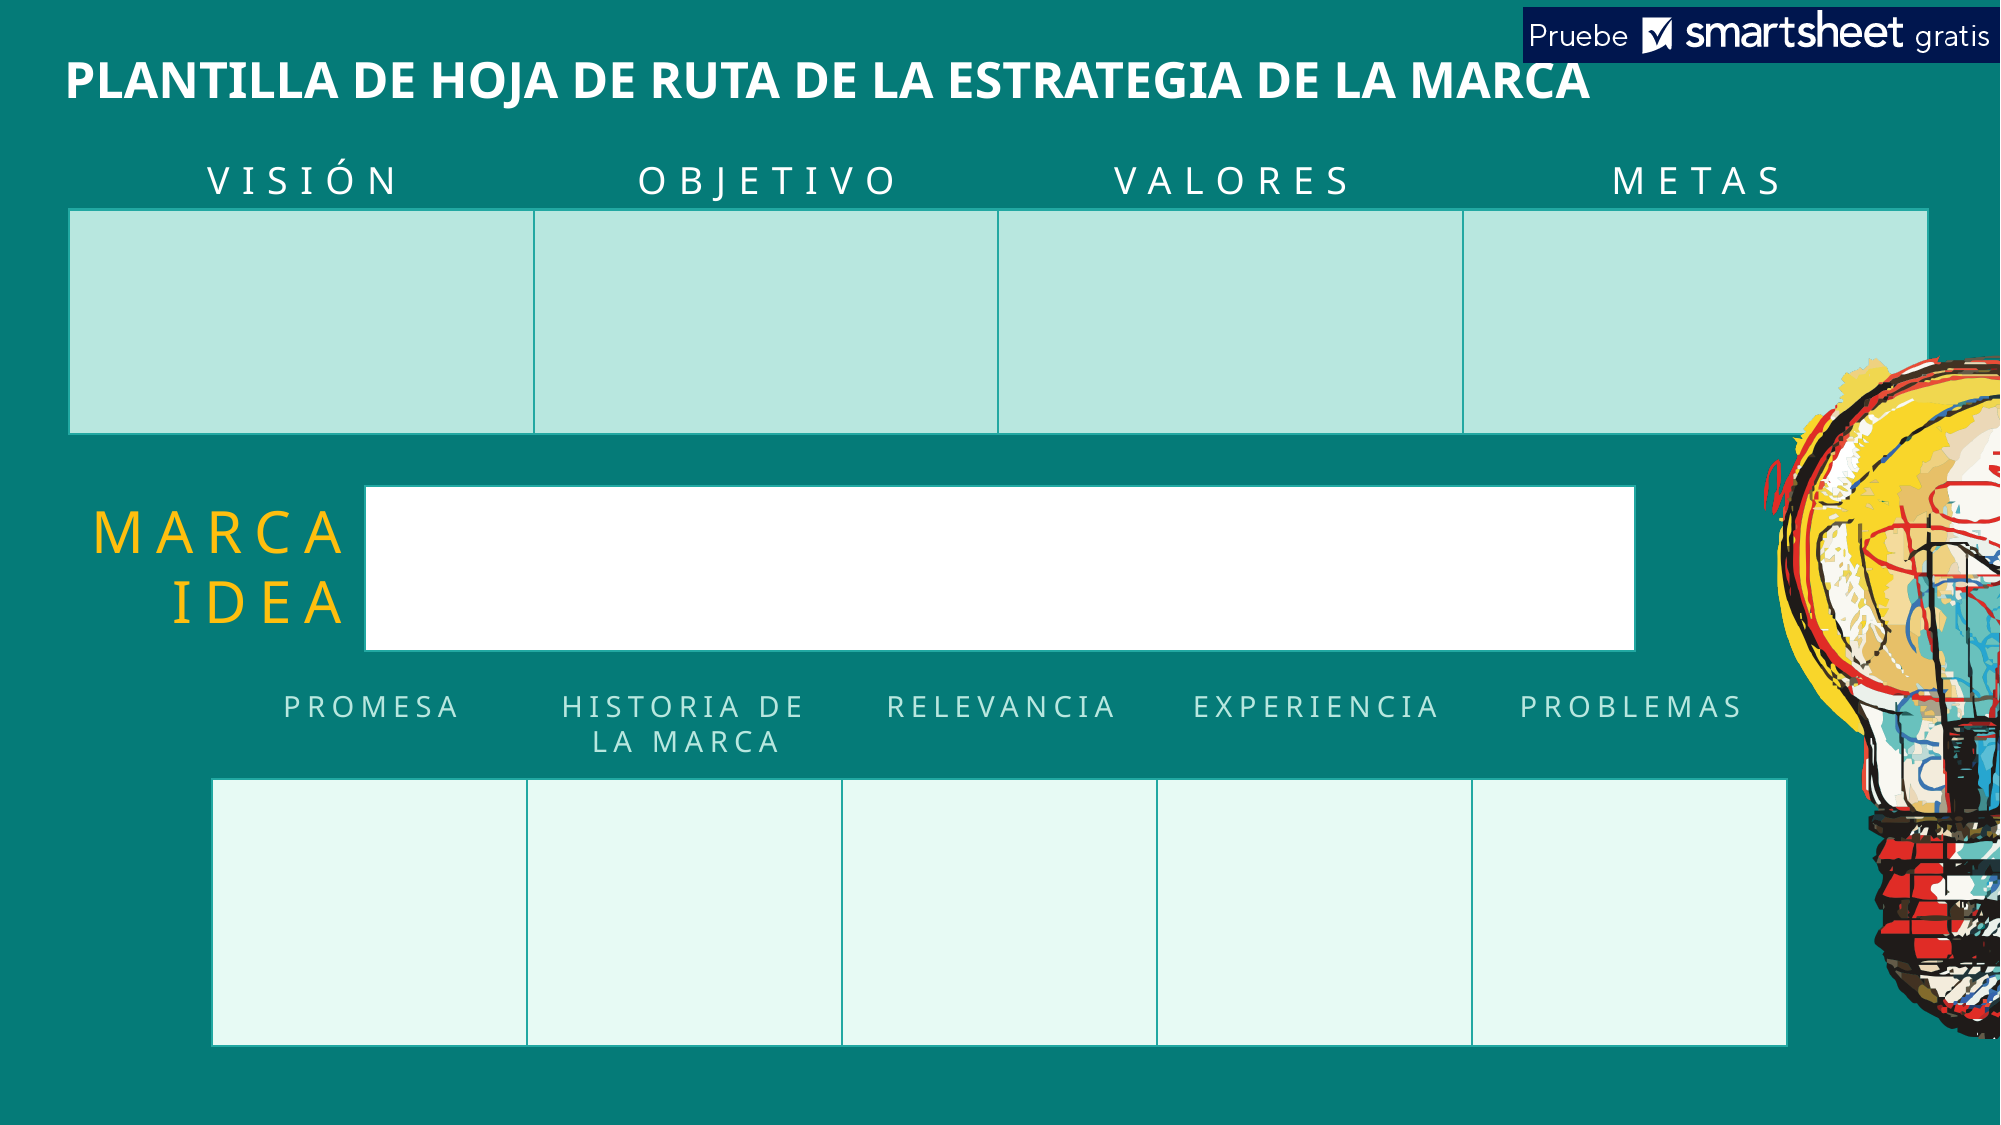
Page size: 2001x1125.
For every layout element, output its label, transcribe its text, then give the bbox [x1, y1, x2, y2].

text_box [68, 208, 533, 435]
text_box RELEVANCIA [842, 680, 1157, 731]
picture [1764, 355, 2000, 1039]
text_box HISTORIA DE LA MARCA [527, 680, 843, 766]
text_box EXPERIENCIA [1157, 680, 1473, 731]
text_box VALORES [998, 149, 1462, 208]
text_box [997, 208, 1462, 435]
text_box VISIÓN [69, 149, 533, 208]
text_box PROBLEMAS [1473, 680, 1764, 731]
text_box [1462, 208, 1929, 435]
text_box [364, 485, 1636, 652]
text_box [1156, 778, 1473, 1047]
text_box METAS [1462, 149, 1928, 208]
text_box OBJETIVO [533, 149, 998, 208]
text_box [533, 208, 997, 435]
text_box MARCA IDEA [0, 488, 342, 643]
text_box PROMESA [212, 680, 527, 731]
text_box [841, 778, 1156, 1047]
picture [1522, 7, 2000, 63]
text_box [526, 778, 841, 1047]
text_box PLANTILLA DE HOJA DE RUTA DE LA ESTRATEGIA DE LA MARCA [49, 41, 1954, 117]
text_box [211, 778, 526, 1047]
text_box [1473, 778, 1788, 1047]
